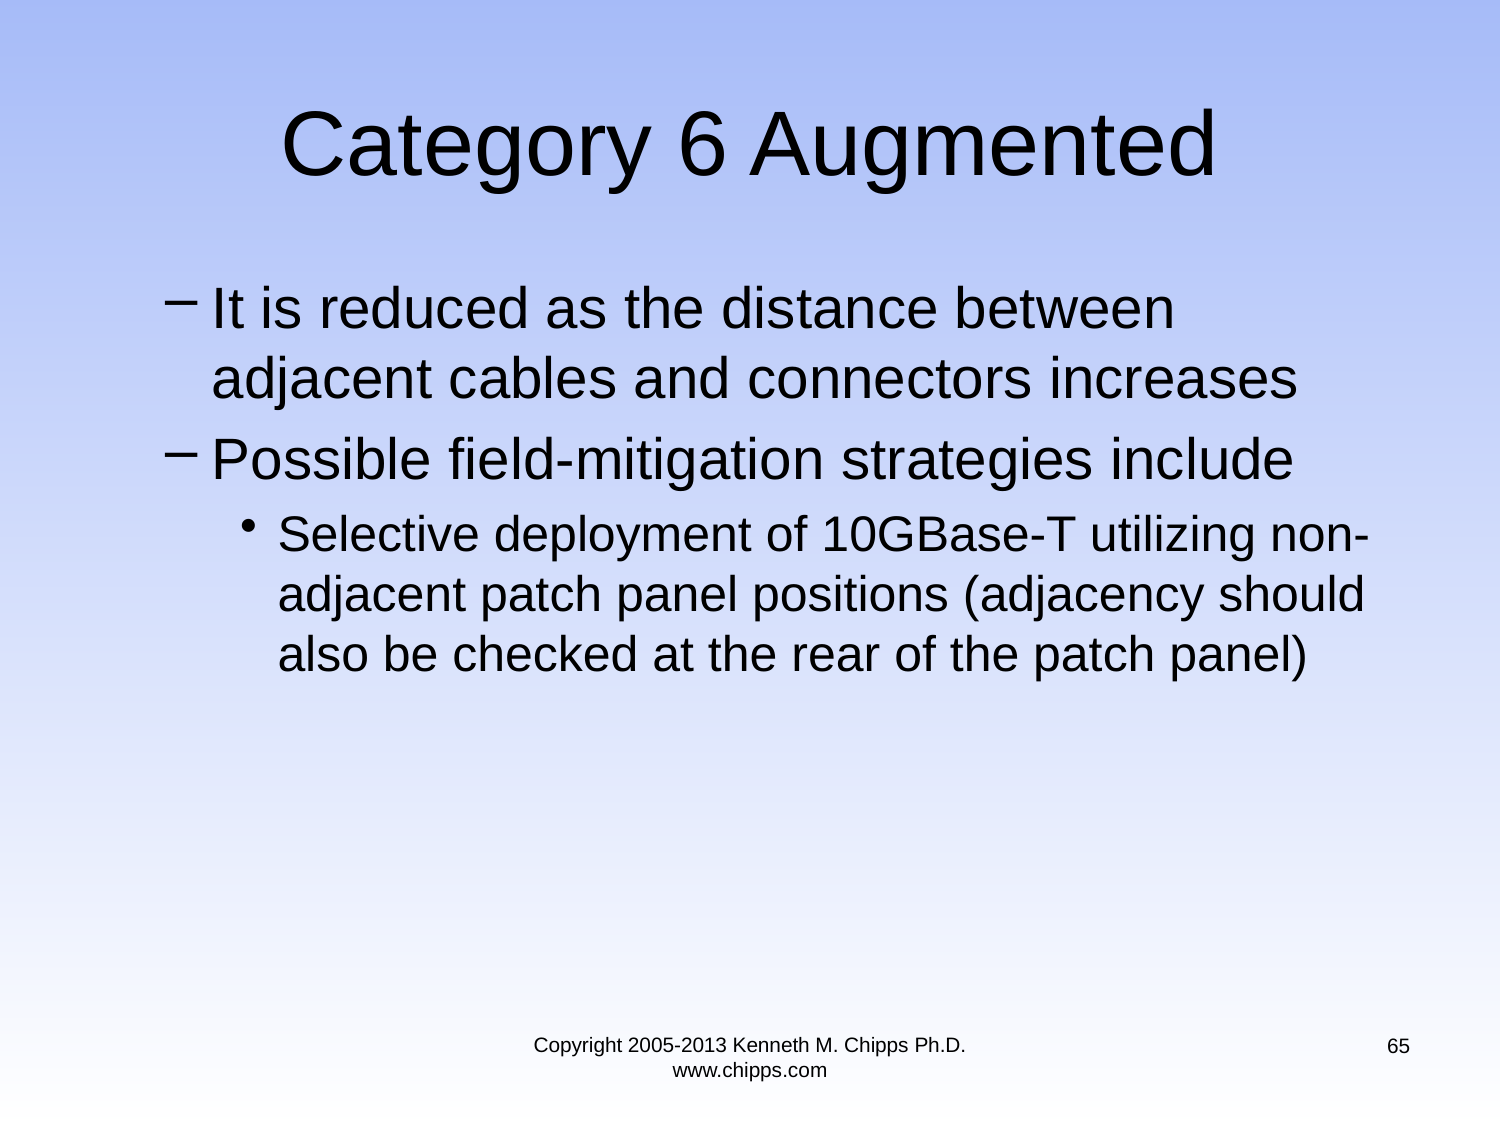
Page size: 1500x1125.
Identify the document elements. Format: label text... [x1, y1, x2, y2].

title Category 6 Augmented [75, 45, 1425, 233]
footer Copyright 2005-2013 Kenneth M. Chipps Ph.D. www.chipps.com [449, 1024, 1051, 1103]
list It is reduced as the distance between adjacent cables and connectors increases Possible field-mitigation strategies include Selective deployment of 10GBase-T utilizing non-adjacent patch panel positions (adjacency should also be checked at the rear of the patch panel) [75, 262, 1425, 1005]
slide_number 65 [1074, 1024, 1426, 1104]
